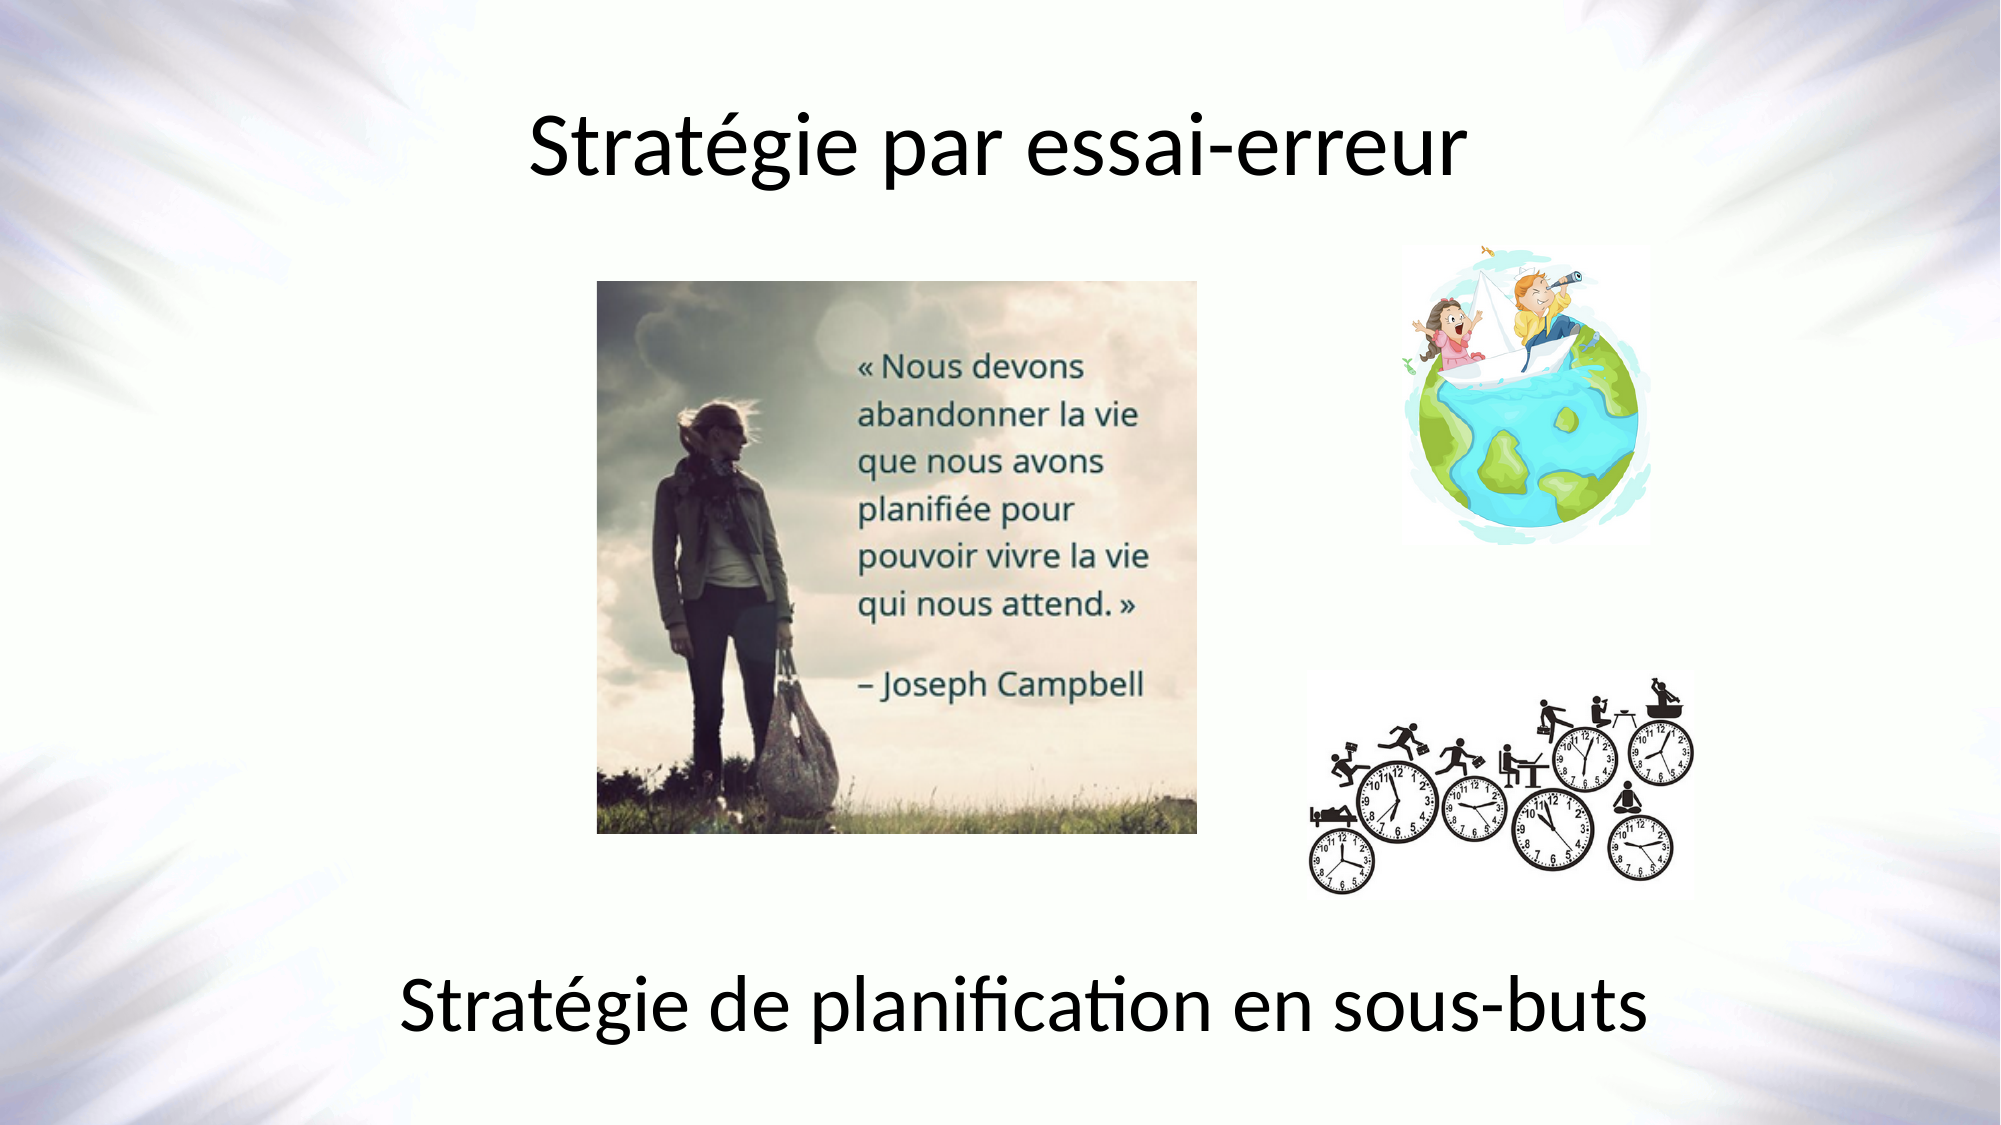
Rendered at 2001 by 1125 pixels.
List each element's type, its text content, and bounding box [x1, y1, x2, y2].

text_box Stratégie de planification en sous-buts [324, 905, 1725, 1093]
picture [0, 0, 2001, 1125]
title Stratégie par essai-erreur [99, 45, 1900, 233]
